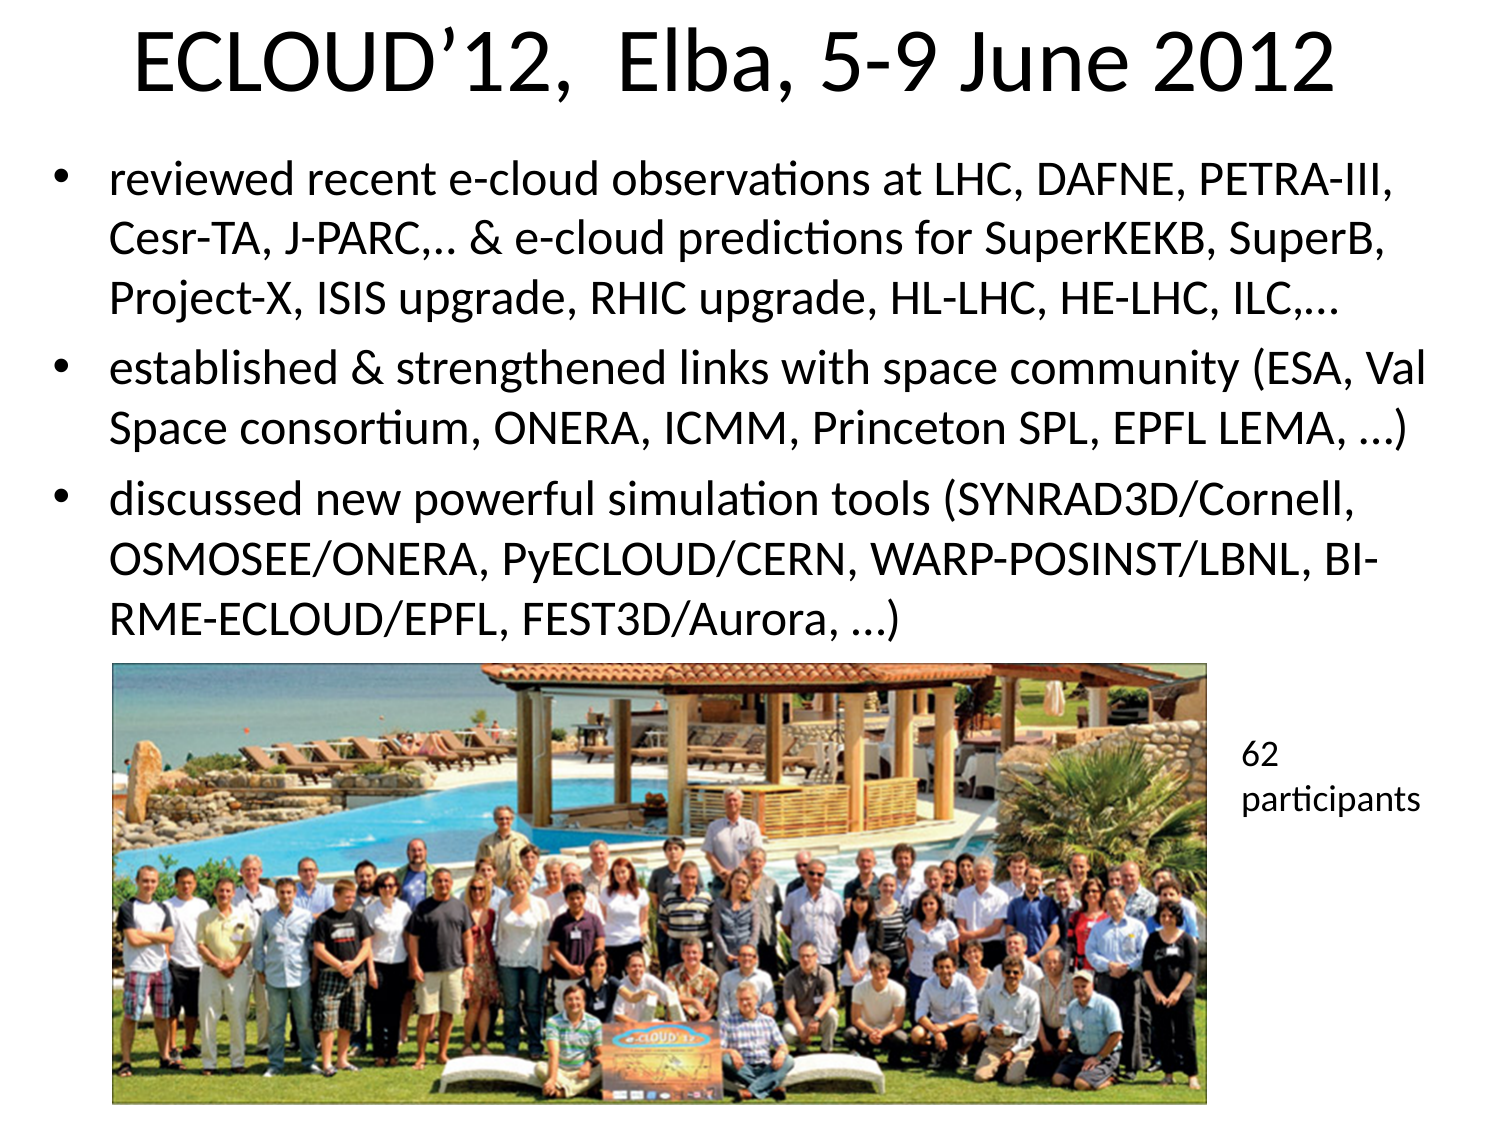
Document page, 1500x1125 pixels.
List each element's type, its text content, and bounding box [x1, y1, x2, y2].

title ECLOUD’12, Elba, 5-9 June 2012 [0, 0, 1500, 163]
text_box 62 participants [1226, 721, 1437, 827]
picture [112, 662, 1207, 1105]
list reviewed recent e-cloud observations at LHC, DAFNE, PETRA-III, Cesr-TA, J-PARC,.. & e-cloud predictions for SuperKEKB, SuperB, Project-X, ISIS upgrade, RHIC upgrade, HL-LHC, HE-LHC, ILC,… established & strengthened links with space community (ESA, Val Space consortium, ONERA, ICMM, Princeton SPL, EPFL LEMA, …) discussed new powerful simulation tools (SYNRAD3D/Cornell, OSMOSEE/ONERA, PyECLOUD/CERN, WARP-POSINST/LBNL, BI-RME-ECLOUD/EPFL, FEST3D/Aurora, …) [37, 137, 1450, 880]
